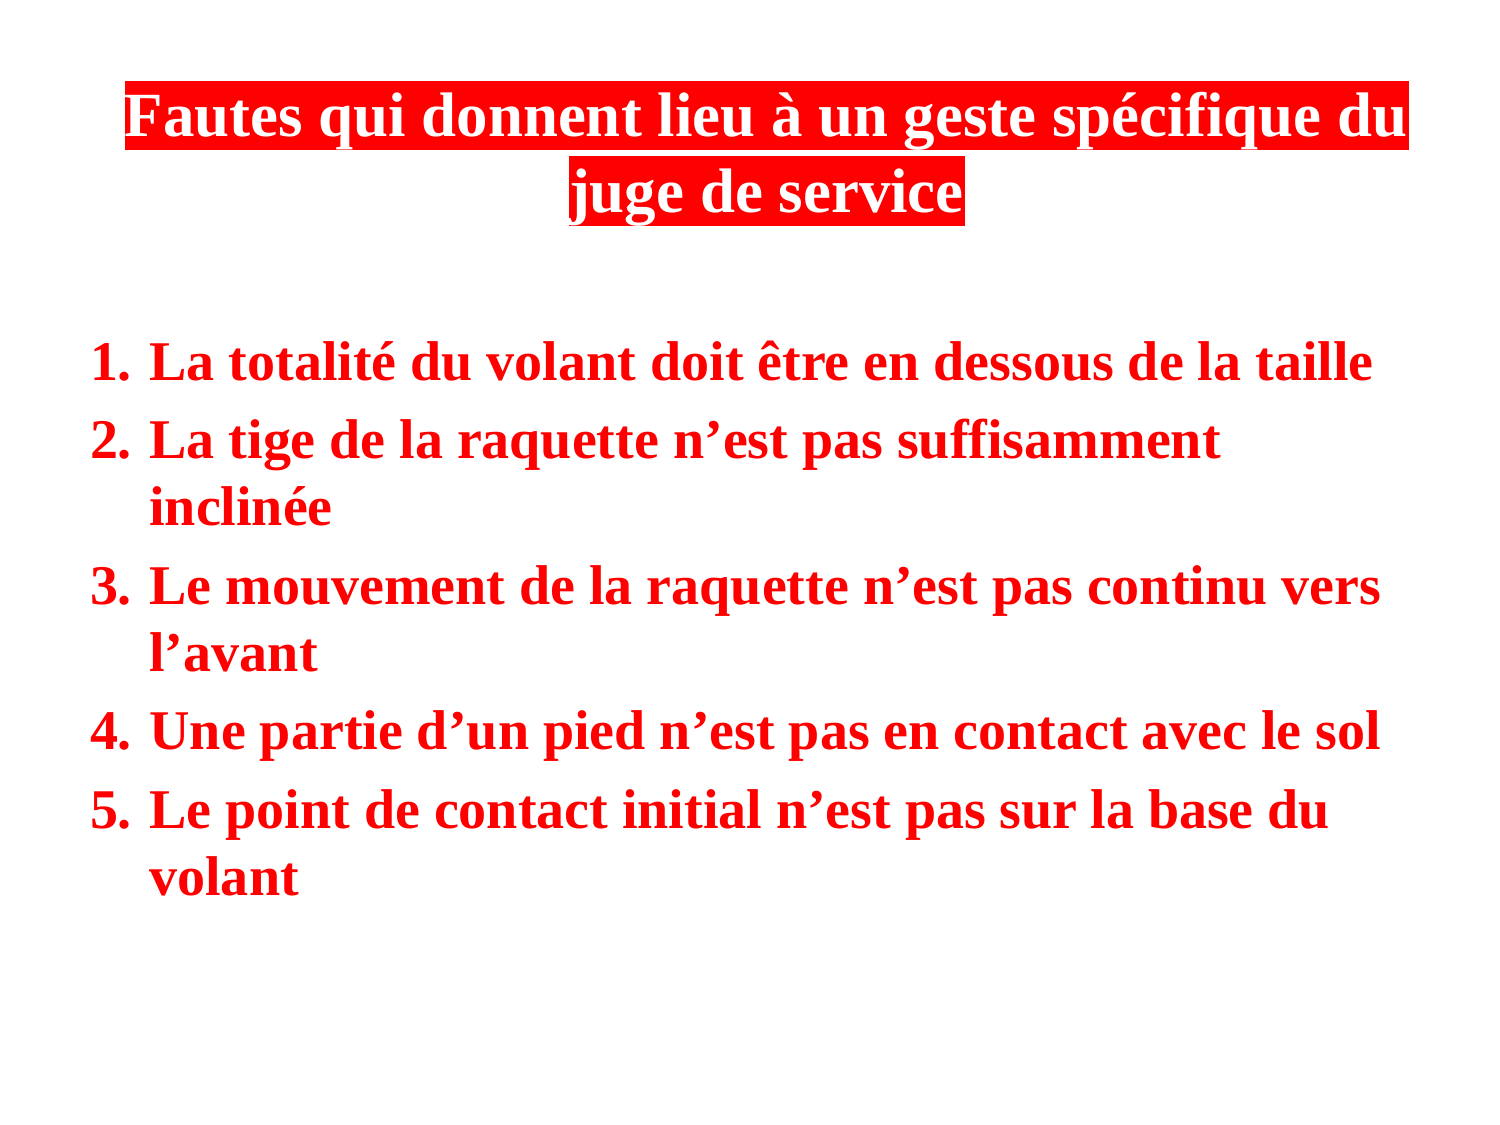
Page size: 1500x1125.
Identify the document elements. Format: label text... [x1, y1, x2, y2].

list Fautes qui donnent lieu à un geste spécifique du juge de service La totalité du volant doit être en dessous de la taille La tige de la raquette n’est pas suffisamment inclinée Le mouvement de la raquette n’est pas continu vers l’avant Une partie d’un pied n’est pas en contact avec le sol Le point de contact initial n’est pas sur la base du volant [75, 66, 1425, 1005]
